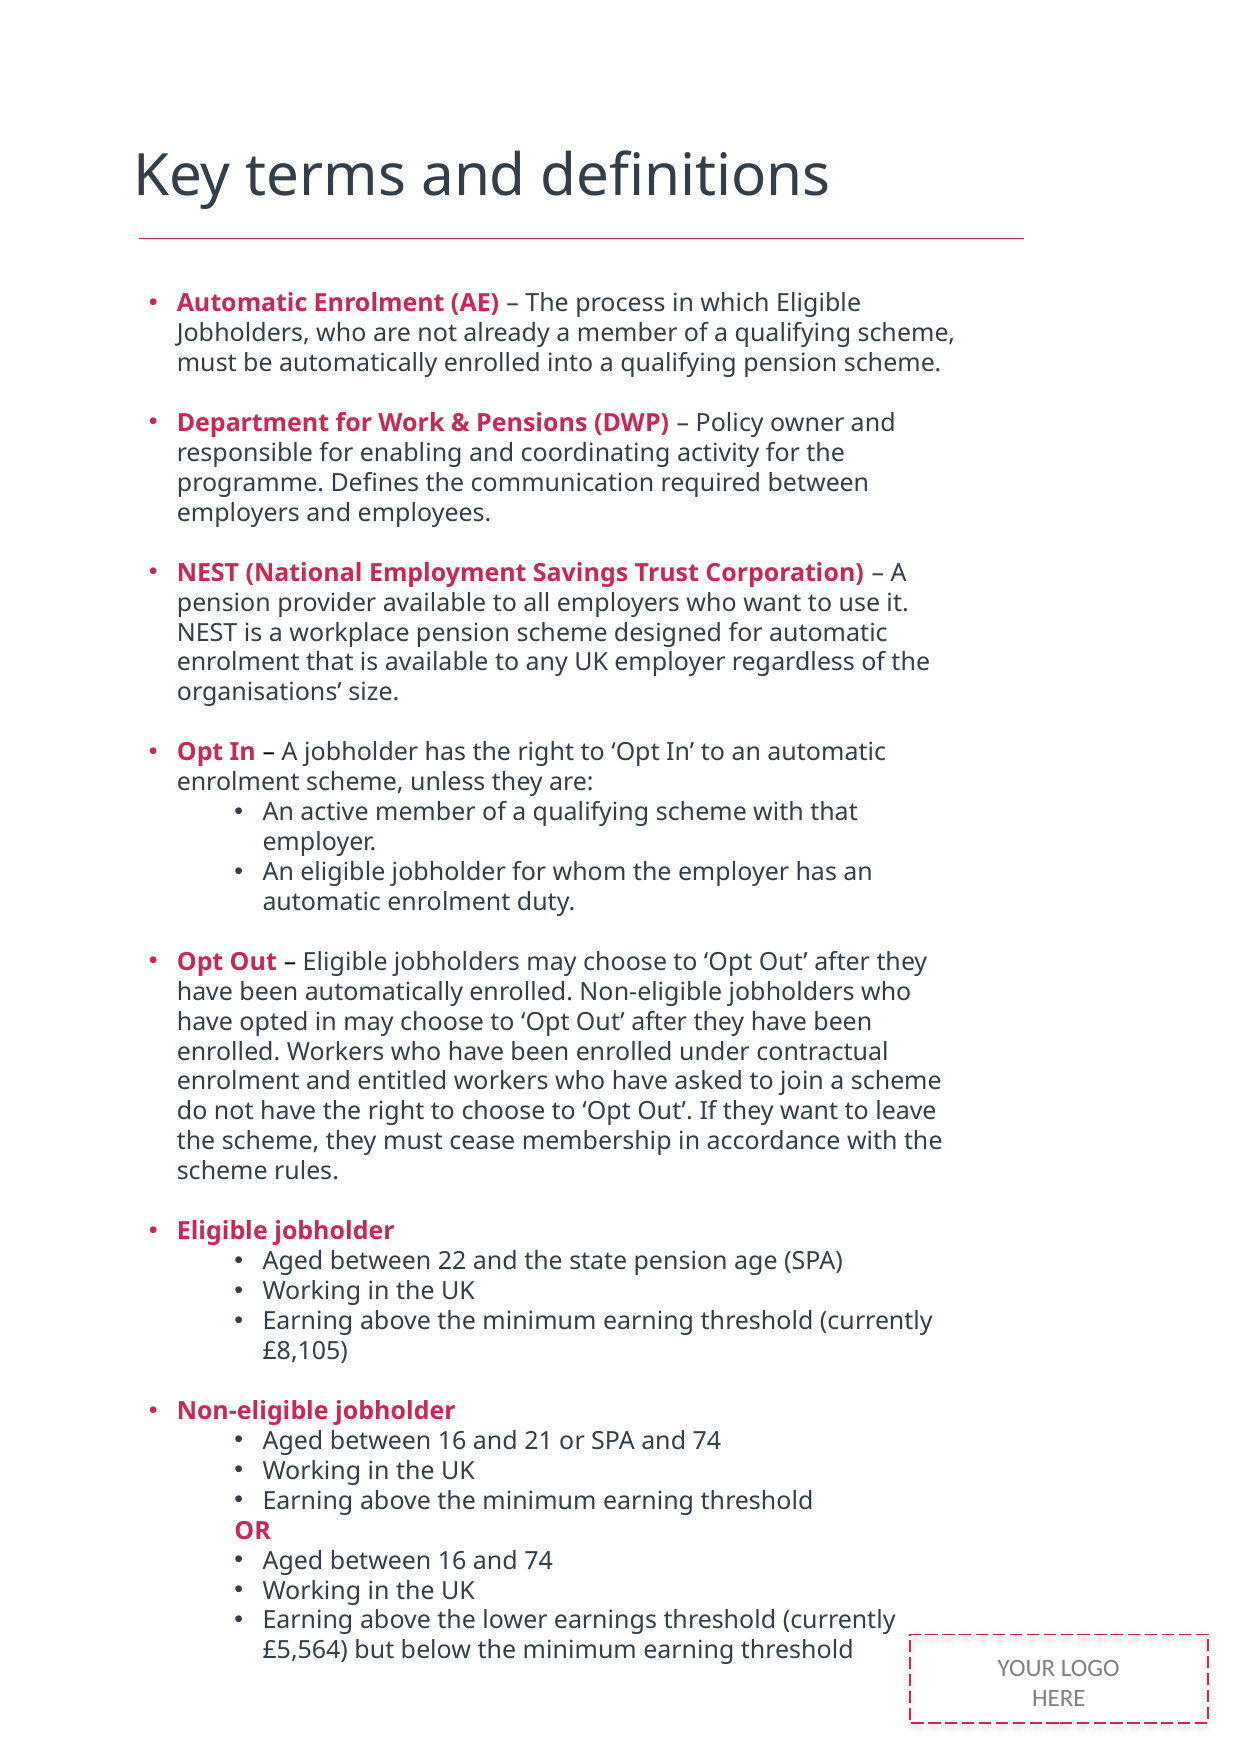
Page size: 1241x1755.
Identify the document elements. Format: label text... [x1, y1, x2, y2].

text_box Key terms and definitions [118, 129, 1028, 215]
text_box Automatic Enrolment (AE) – The process in which Eligible Jobholders, who are not already a member of a qualifying scheme, must be automatically enrolled into a qualifying pension scheme. Department for Work & Pensions (DWP) – Policy owner and responsible for enabling and coordinating activity for the programme. Defines the communication required between employers and employees. NEST (National Employment Savings Trust Corporation) – A pension provider available to all employers who want to use it. NEST is a workplace pension scheme designed for automatic enrolment that is available to any UK employer regardless of the organisations’ size. Opt In – A jobholder has the right to ‘Opt In’ to an automatic enrolment scheme, unless they are: An active member of a qualifying scheme with that employer. An eligible jobholder for whom the employer has an automatic enrolment duty. Opt Out – Eligible jobholders may choose to ‘Opt Out’ after they have been automatically enrolled. Non-eligible jobholders who have opted in may choose to ‘Opt Out’ after they have been enrolled. Workers who have been enrolled under contractual enrolment and entitled workers who have asked to join a scheme do not have the right to choose to ‘Opt Out’. If they want to leave the scheme, they must cease membership in accordance with the scheme rules. Eligible jobholder Aged between 22 and the state pension age (SPA) Working in the UK Earning above the minimum earning threshold (currently £8,105) Non-eligible jobholder Aged between 16 and 21 or SPA and 74 Working in the UK Earning above the minimum earning threshold OR Aged between 16 and 74 Working in the UK Earning above the lower earnings threshold (currently £5,564) but below the minimum earning threshold [131, 278, 991, 1703]
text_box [909, 1634, 1209, 1724]
